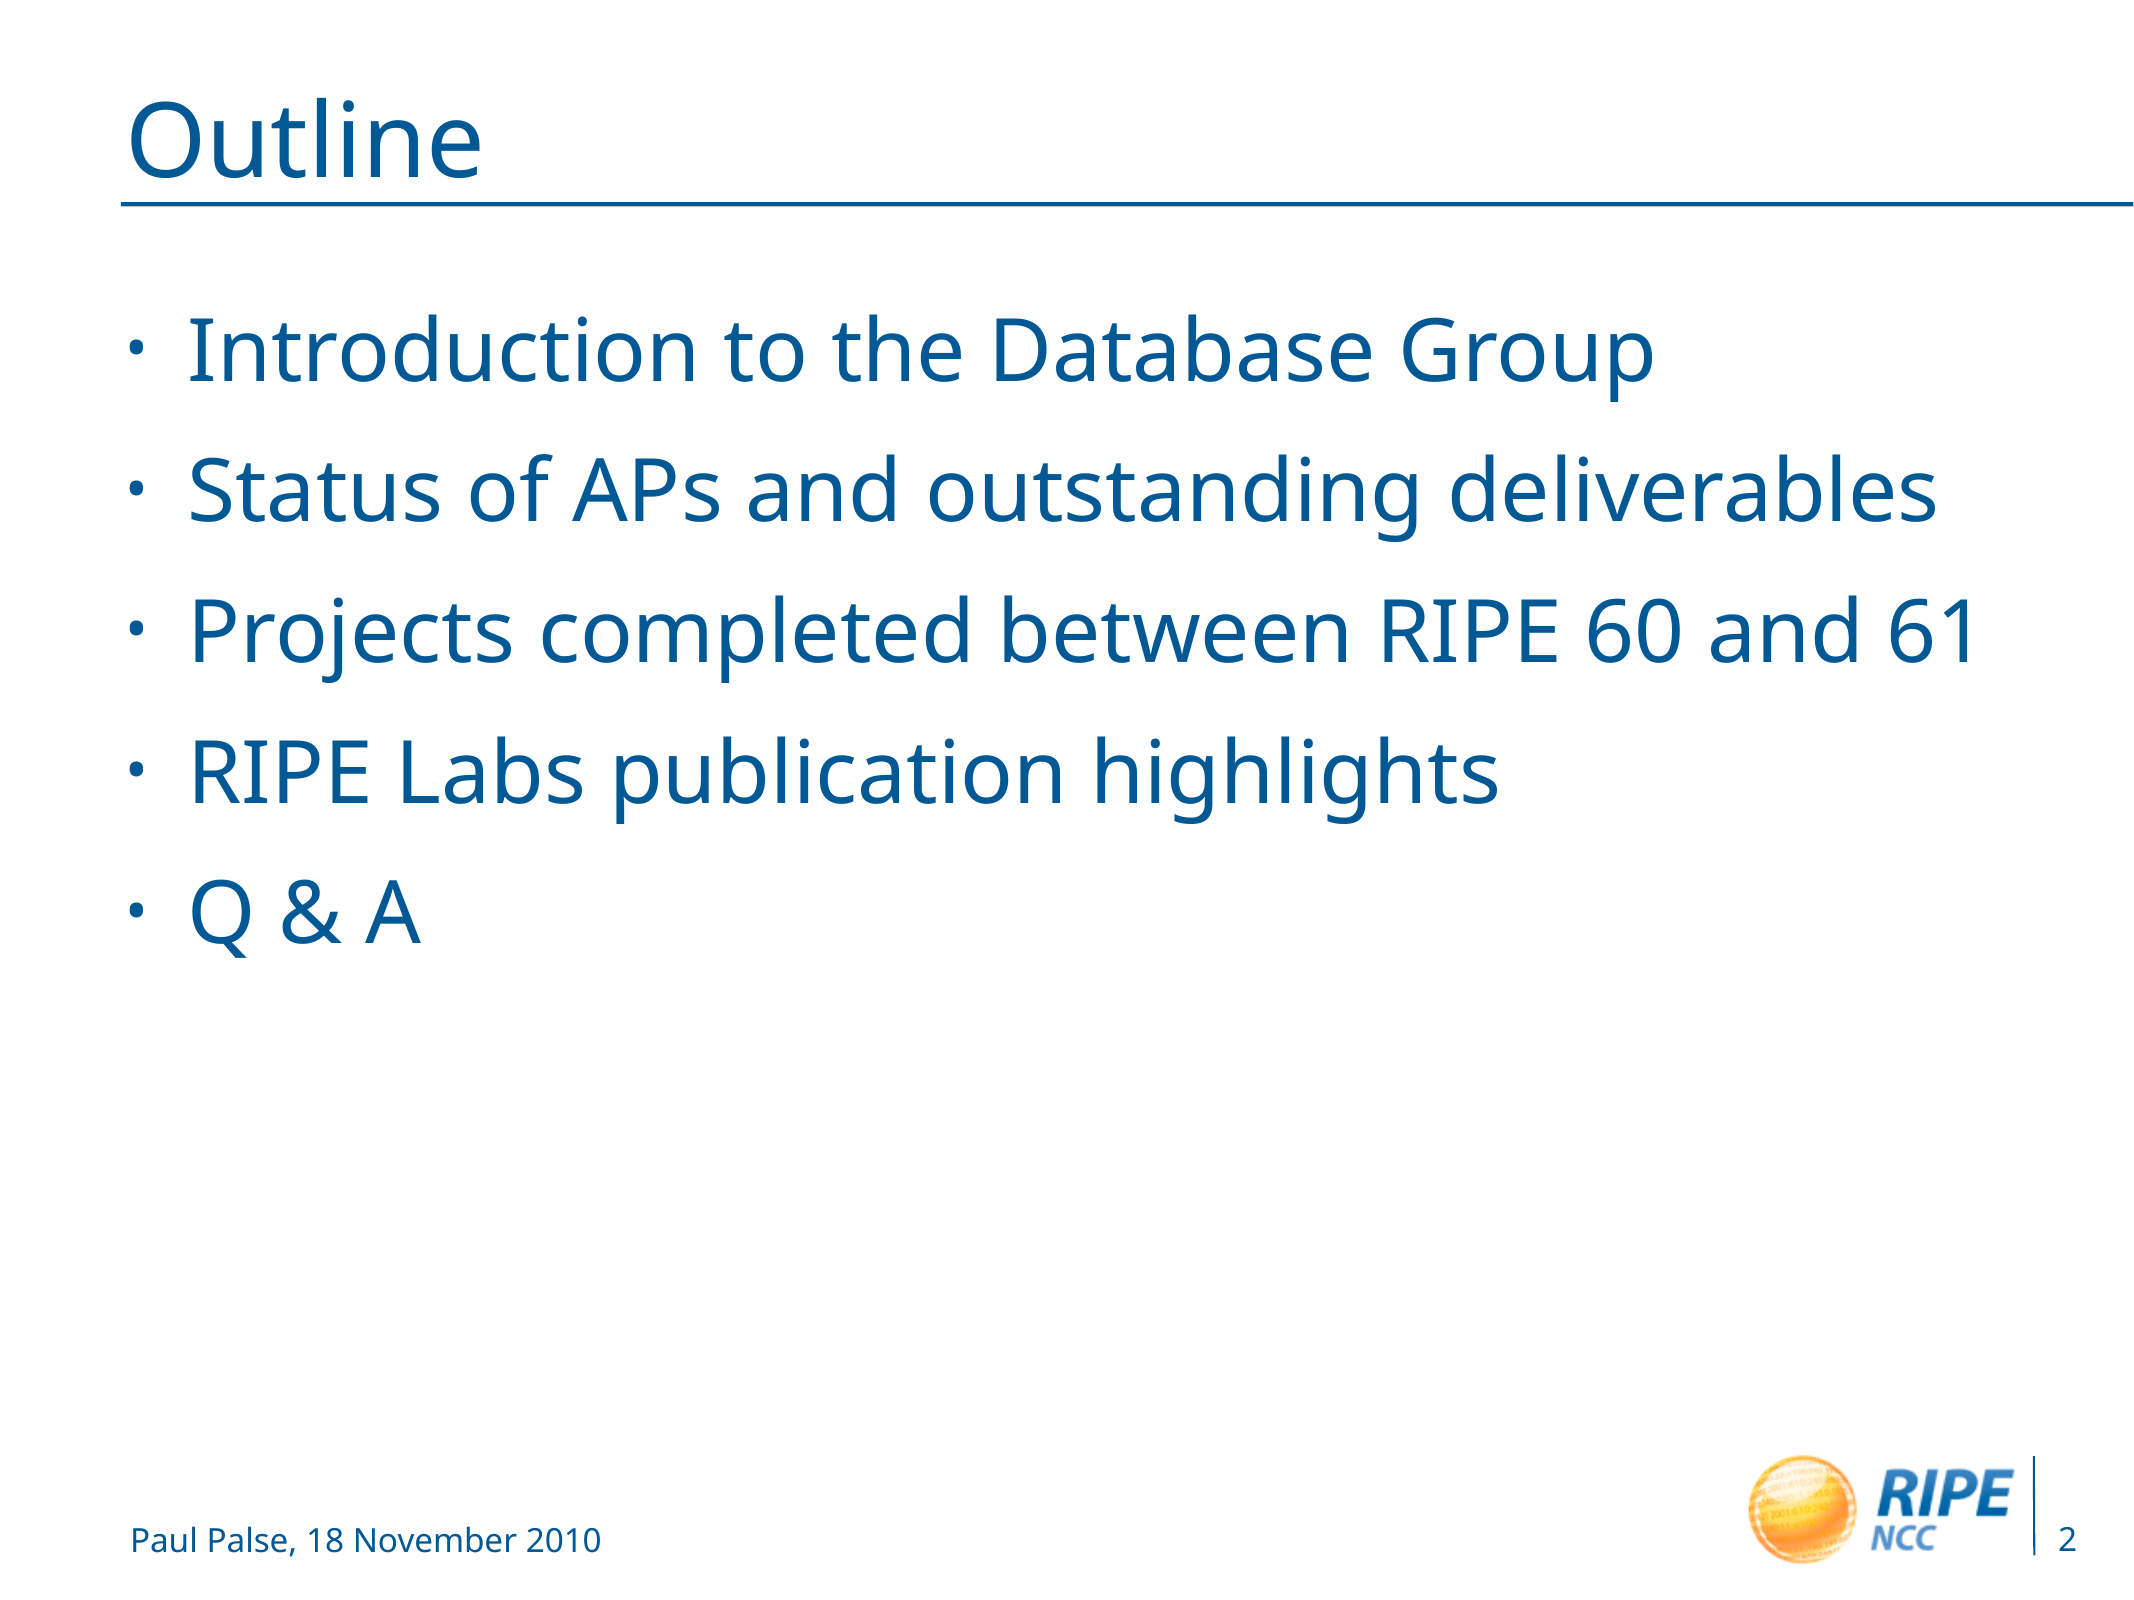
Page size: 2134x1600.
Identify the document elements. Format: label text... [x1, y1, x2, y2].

title Outline [116, 41, 2047, 207]
slide_number 2 [2039, 1509, 2097, 1566]
list Introduction to the Database Group Status of APs and outstanding deliverables Projects completed between RIPE 60 and 61 RIPE Labs publication highlights Q & A [116, 264, 2047, 1441]
picture [1731, 1444, 2034, 1577]
